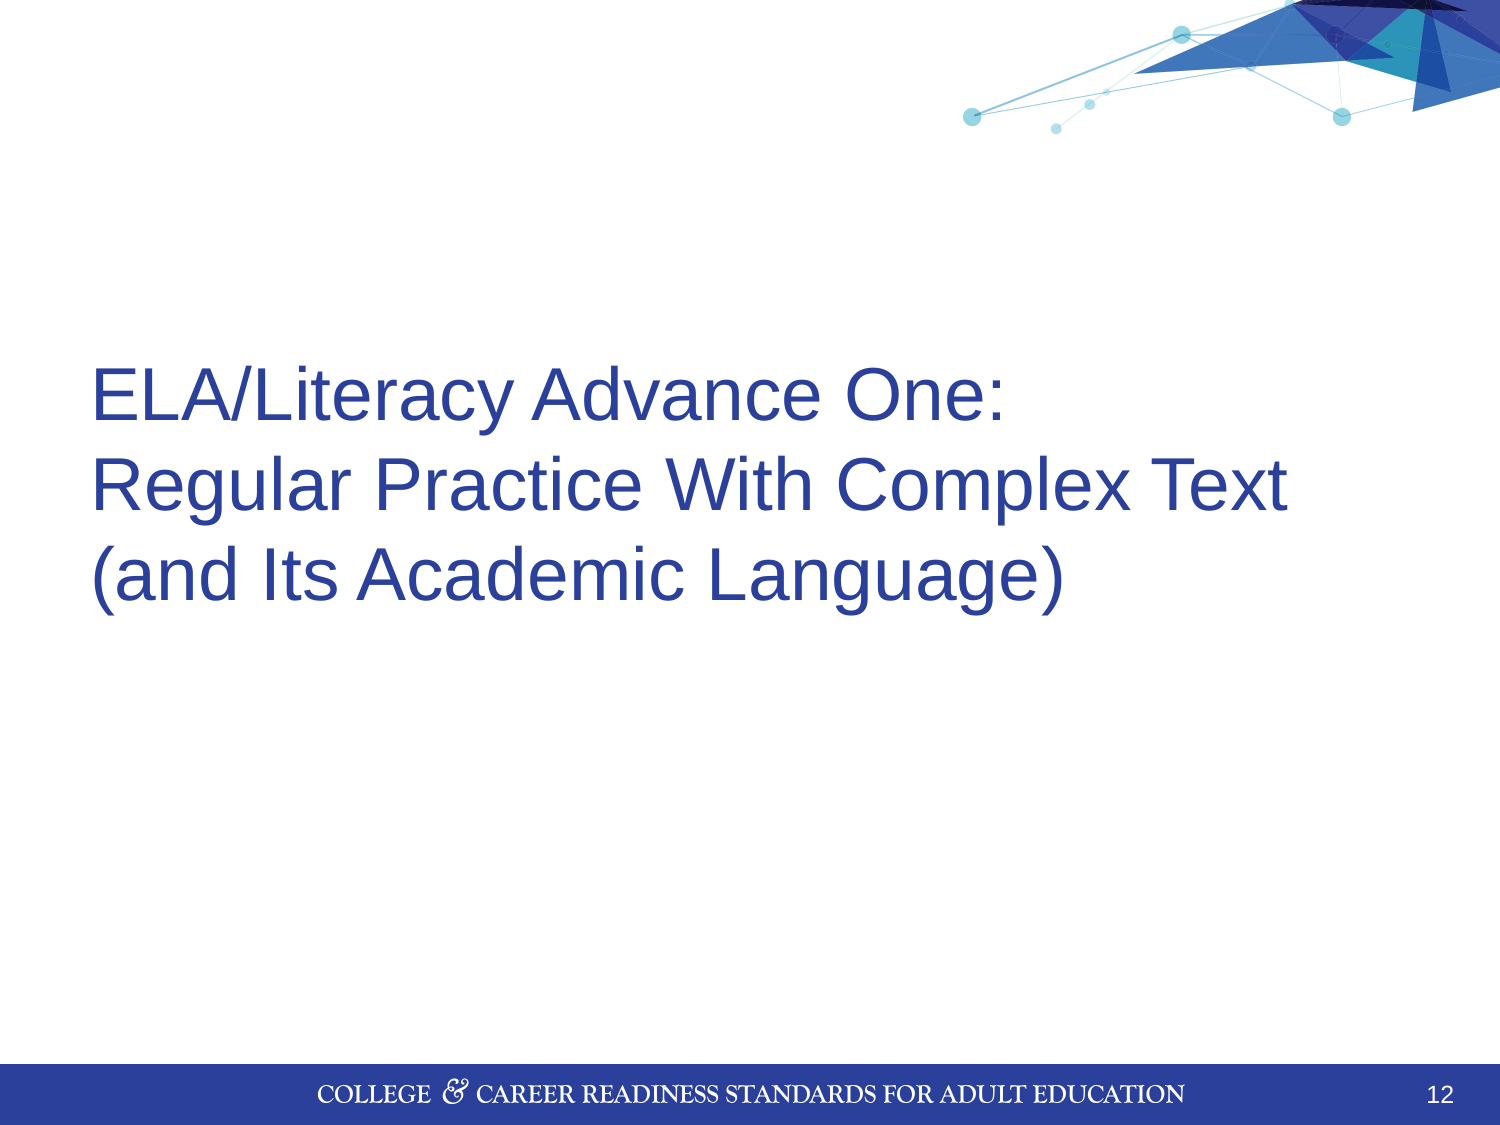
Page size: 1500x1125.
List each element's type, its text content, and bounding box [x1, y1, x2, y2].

list ELA/Literacy Advance One: Regular Practice With Complex Text (and Its Academic Language) [75, 232, 1425, 703]
picture [0, 0, 1500, 1125]
slide_number 12 [1119, 1063, 1470, 1124]
